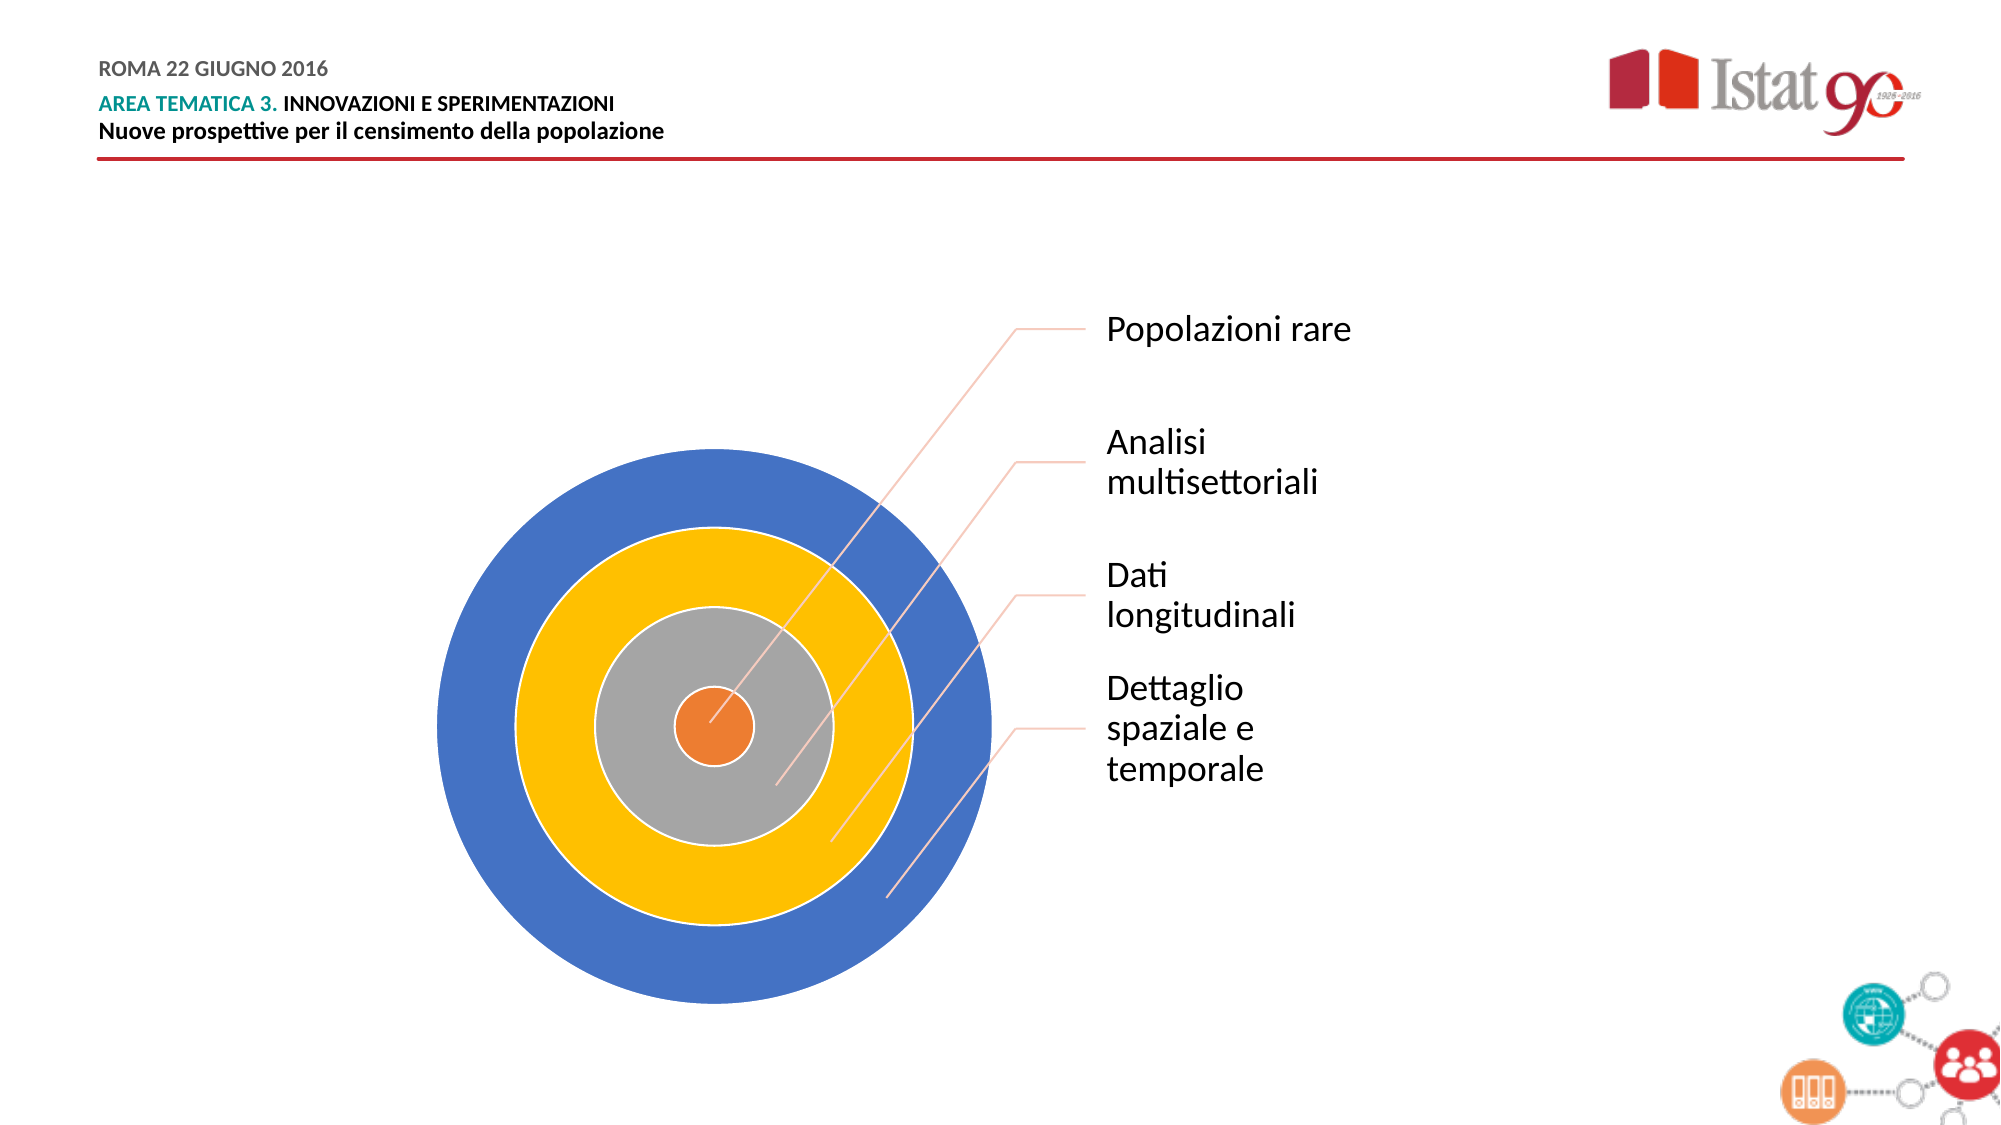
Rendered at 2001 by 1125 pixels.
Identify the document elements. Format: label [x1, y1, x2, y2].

list [0, 262, 1800, 1005]
picture [1602, 29, 1928, 159]
